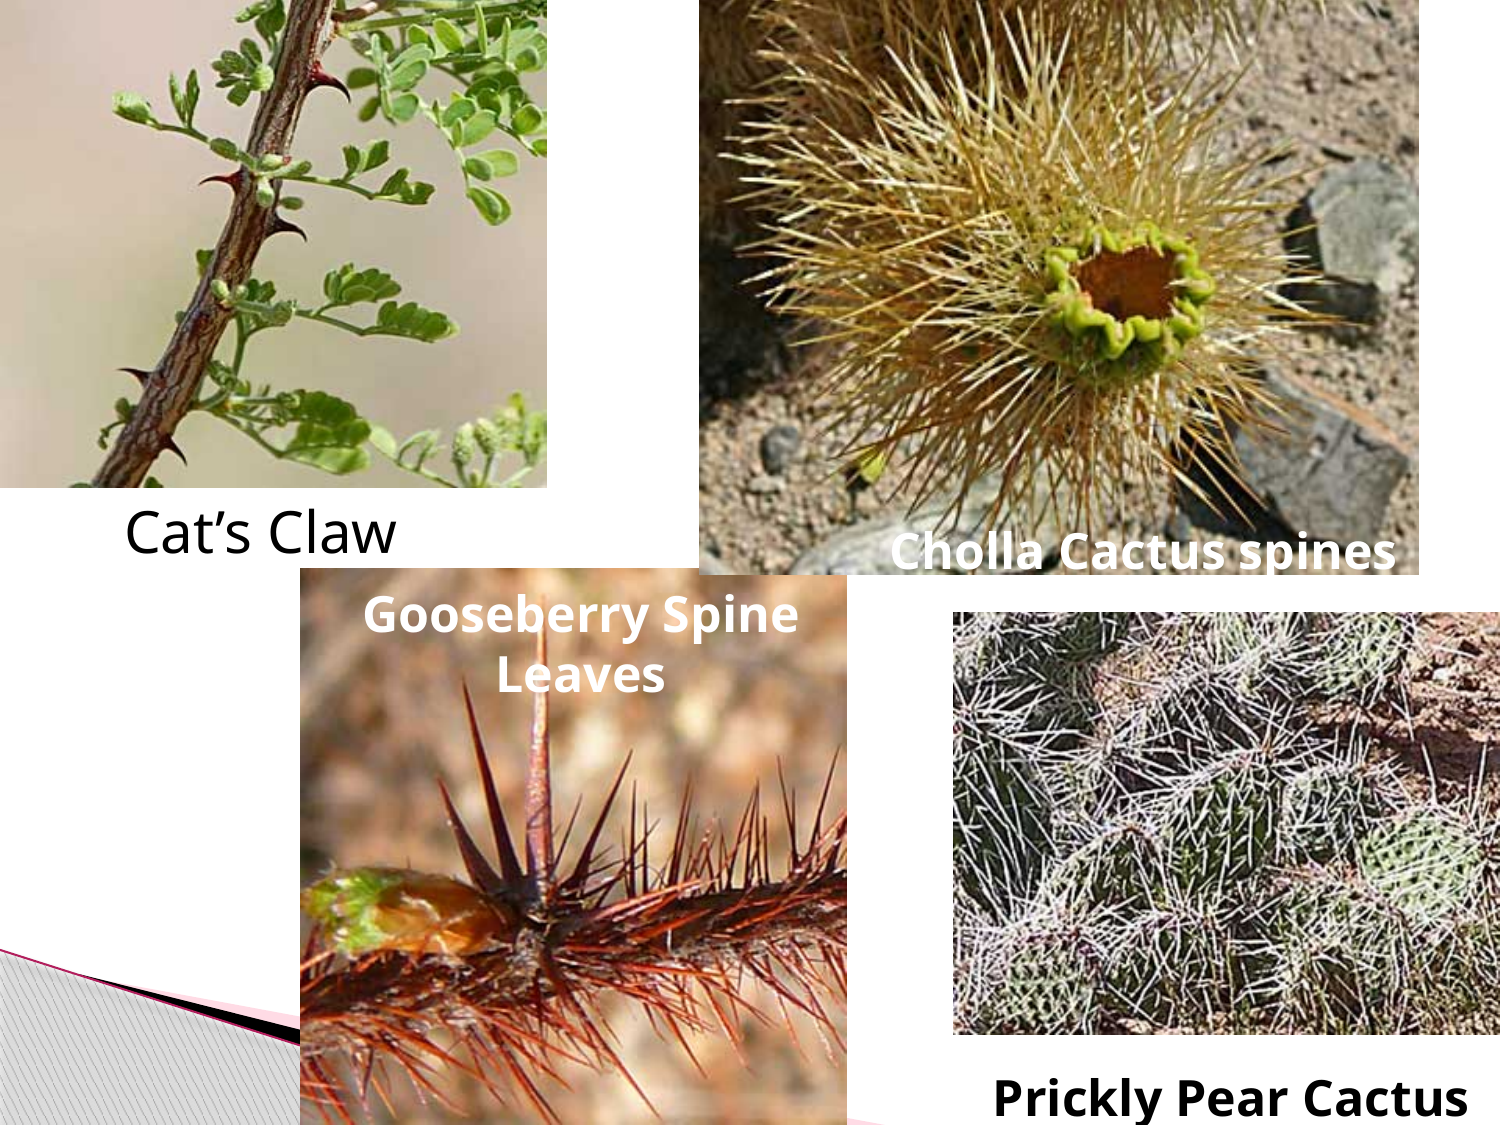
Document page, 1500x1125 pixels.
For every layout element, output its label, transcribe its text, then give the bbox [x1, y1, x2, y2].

text_box Cholla Cactus spines [874, 587, 1413, 648]
text_box Cat’s Claw [0, 498, 538, 573]
text_box Prickly Pear Cactus [962, 1059, 1500, 1125]
picture [0, 0, 547, 488]
picture [952, 612, 1500, 1035]
picture [299, 0, 1419, 1125]
